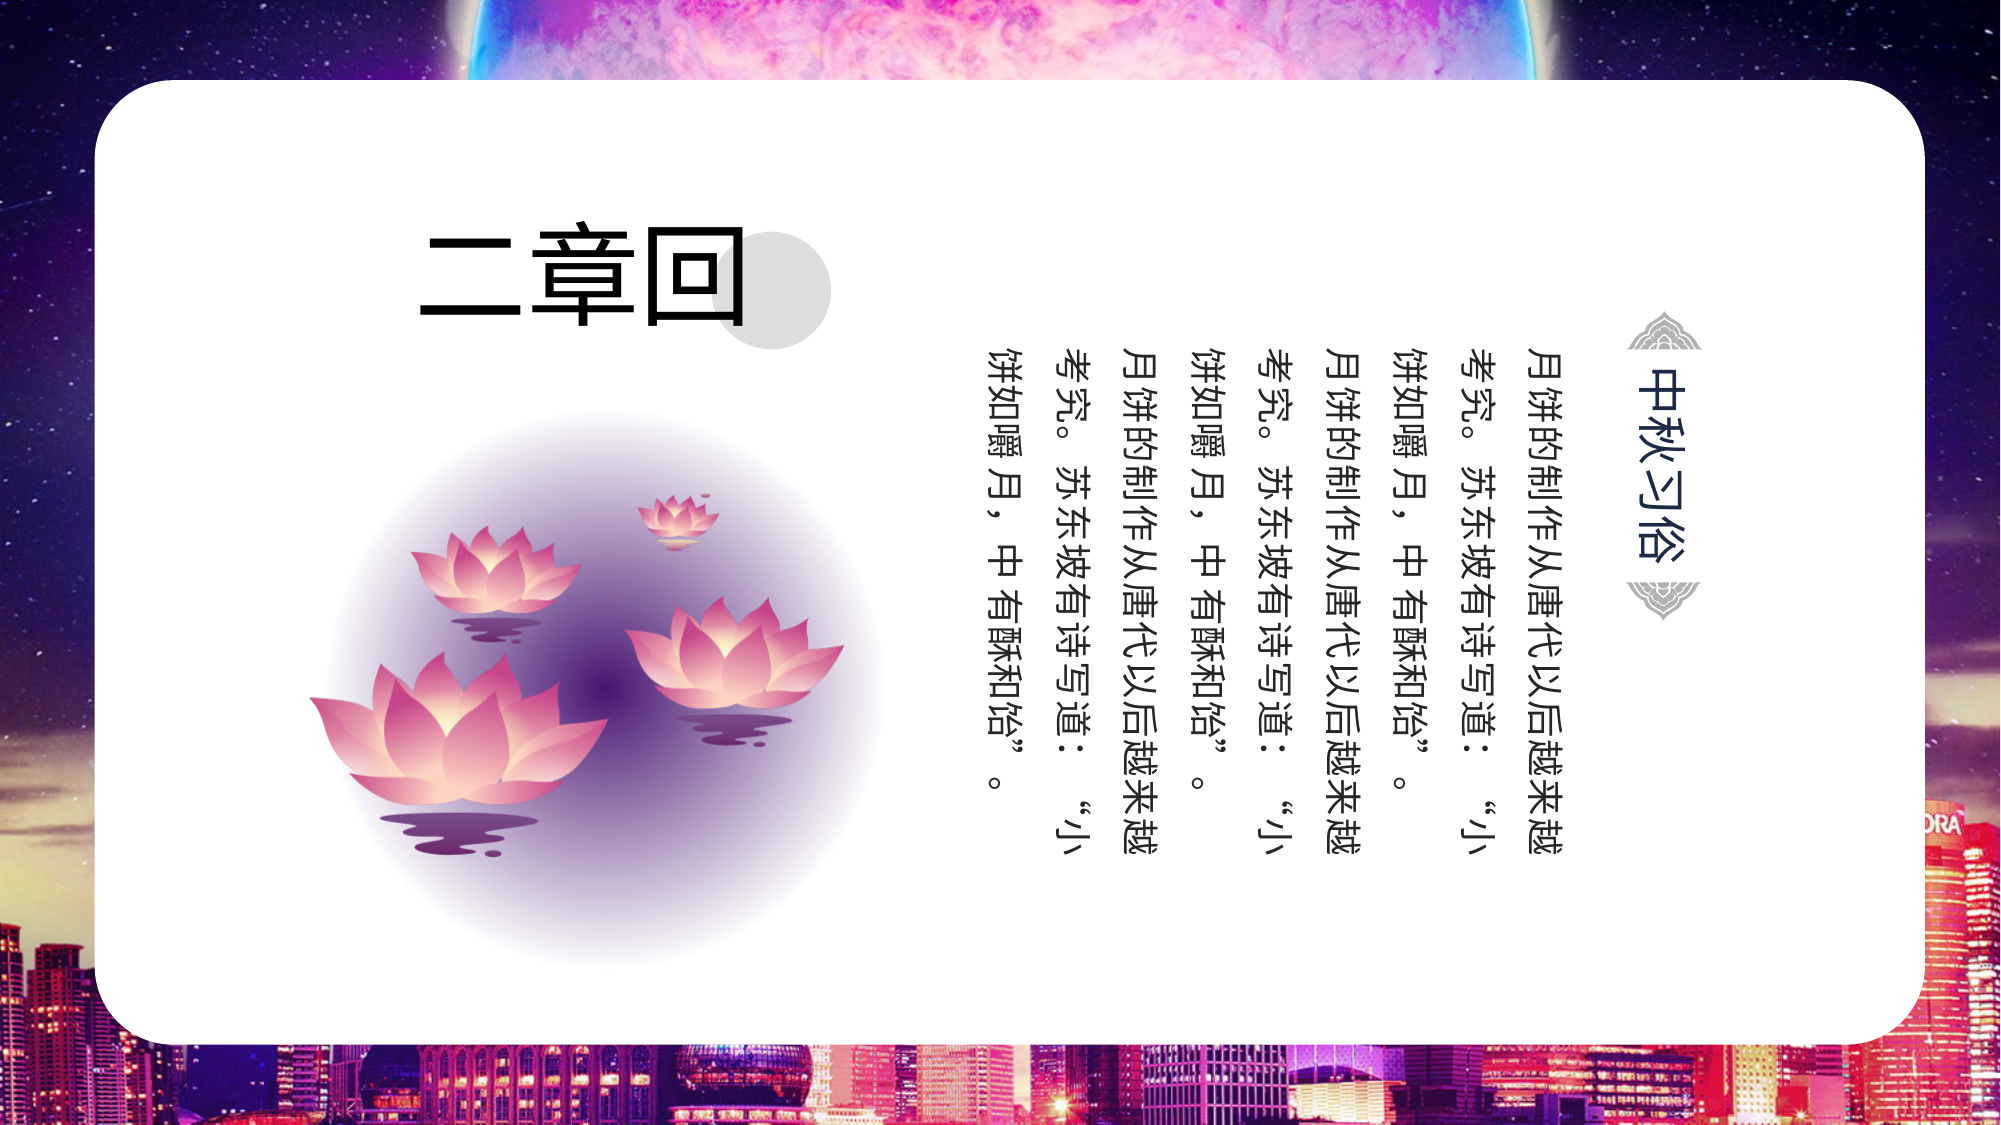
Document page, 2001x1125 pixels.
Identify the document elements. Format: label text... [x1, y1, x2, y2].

text_box [1625, 582, 1702, 621]
text_box [1626, 311, 1703, 350]
text_box 月饼的制作从唐代以后越来越考究。苏东坡有诗写道：“小饼如嚼 月，中 有酥和饴”。 月饼的制作从唐代以后越来越考究。苏东坡有诗写道：“小饼如嚼 月，中 有酥和饴”。 月饼的制作从唐代以后越来越考究。苏东坡有诗写道：“小饼如嚼 月，中 有酥和饴”。 [887, 332, 1600, 871]
picture [0, 0, 2001, 1125]
text_box [93, 79, 1926, 1046]
text_box 中秋习俗 [1617, 349, 1709, 583]
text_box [336, 197, 831, 350]
